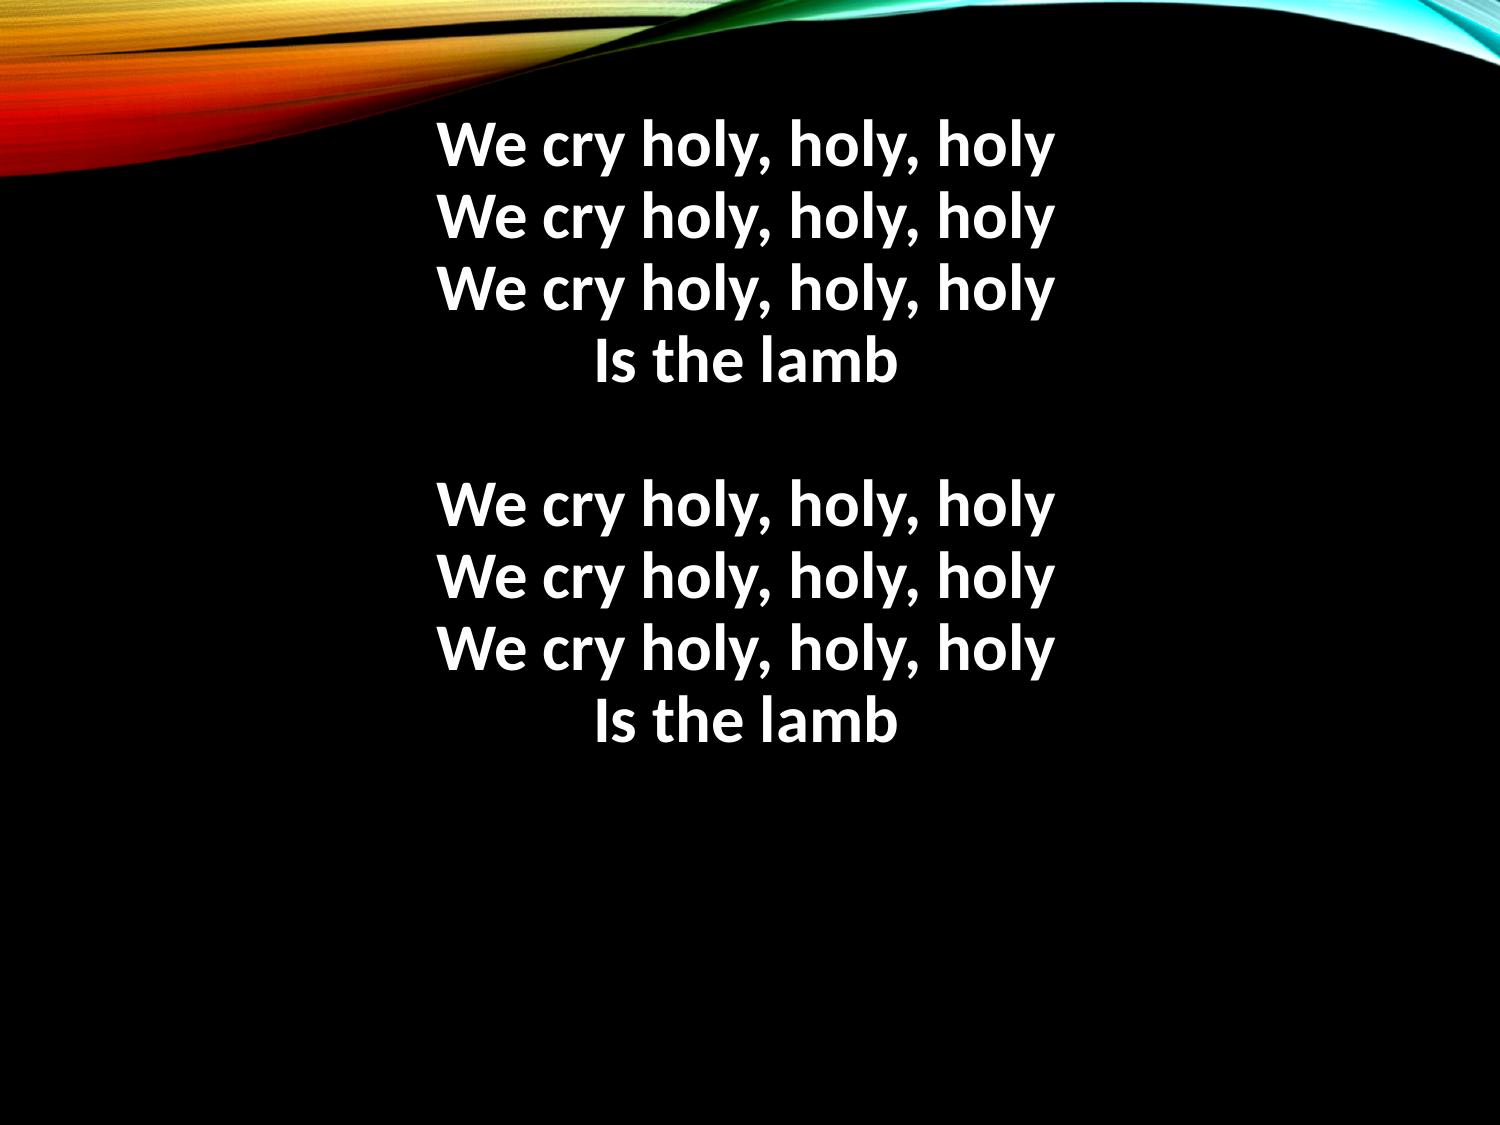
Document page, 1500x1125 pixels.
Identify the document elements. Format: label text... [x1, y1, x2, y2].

list We cry holy, holy, holy We cry holy, holy, holy We cry holy, holy, holy Is the lamb We cry holy, holy, holy We cry holy, holy, holy We cry holy, holy, holy Is the lamb [0, 0, 1500, 986]
